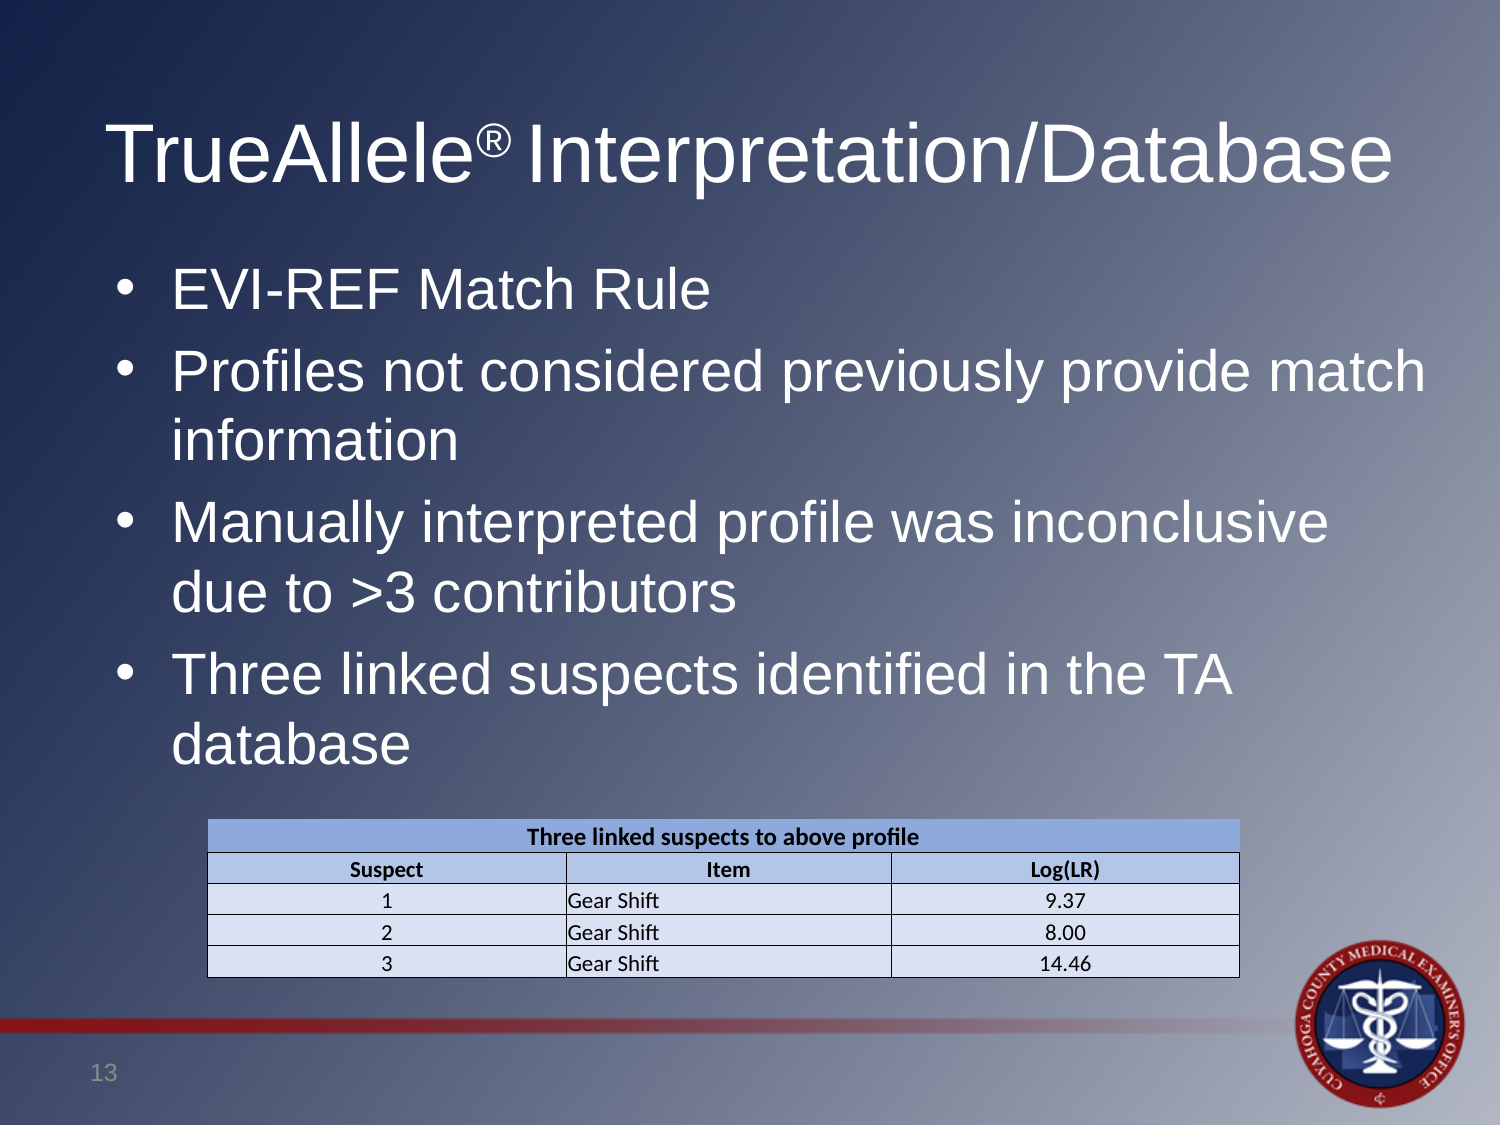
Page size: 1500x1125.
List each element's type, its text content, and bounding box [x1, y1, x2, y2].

slide_number 13 [75, 1041, 413, 1102]
list EVI-REF Match Rule Profiles not considered previously provide match information Manually interpreted profile was inconclusive due to >3 contributors Three linked suspects identified in the TA database [100, 243, 1451, 913]
title TrueAllele® Interpretation/Database [75, 55, 1425, 244]
table_cell Suspect [208, 853, 566, 883]
table_header Three linked suspects to above profile [208, 819, 1240, 852]
table_cell 14.46 [892, 946, 1239, 977]
table_cell Gear Shift [567, 946, 891, 977]
table_cell 9.37 [892, 884, 1239, 914]
table_cell Item [567, 853, 891, 883]
table_cell Log(LR) [892, 853, 1239, 883]
table_cell 3 [208, 946, 566, 977]
table_cell 8.00 [892, 915, 1239, 945]
table_cell 2 [208, 915, 566, 945]
picture [0, 0, 1500, 1125]
table_cell Gear Shift [567, 915, 891, 945]
table_cell 1 [208, 884, 566, 914]
table_cell Gear Shift [567, 884, 891, 914]
